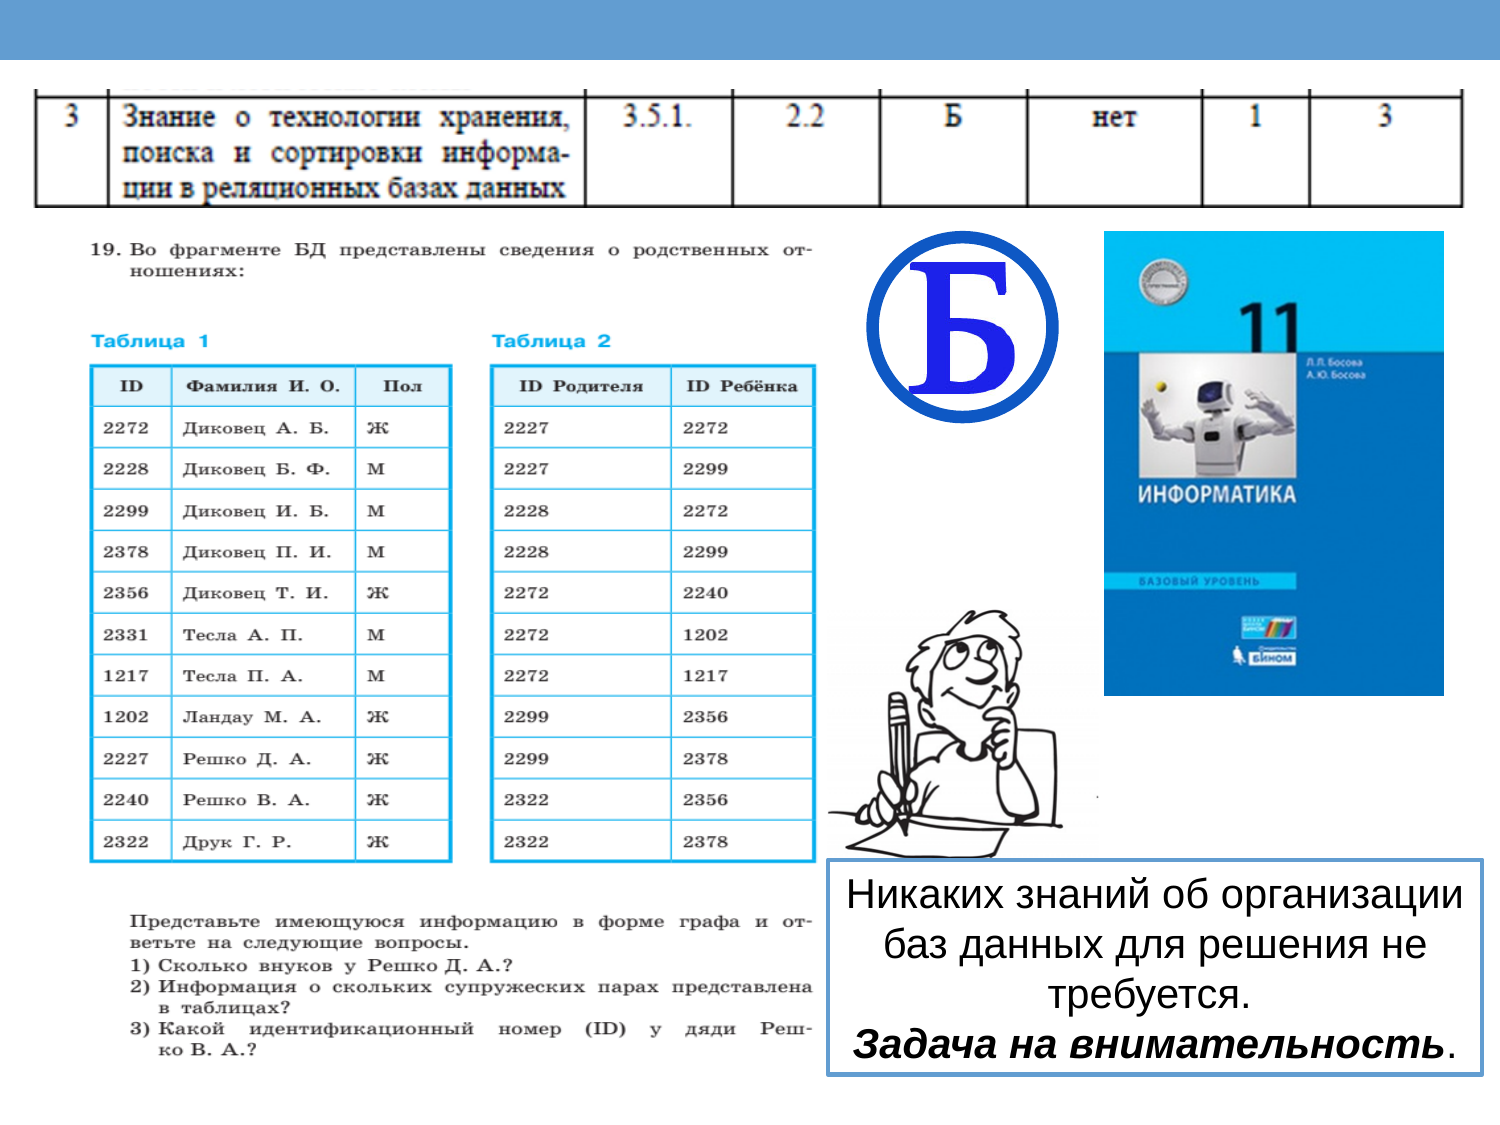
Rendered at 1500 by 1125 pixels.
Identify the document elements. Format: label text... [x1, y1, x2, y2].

picture [826, 609, 1099, 860]
picture [79, 231, 825, 1062]
picture [872, 236, 1053, 418]
picture [1104, 305, 1444, 696]
picture [29, 89, 1471, 208]
text_box Никаких знаний об организации баз данных для решения не требуется. Задача на внимательность. [826, 858, 1484, 1077]
picture [1139, 258, 1189, 309]
